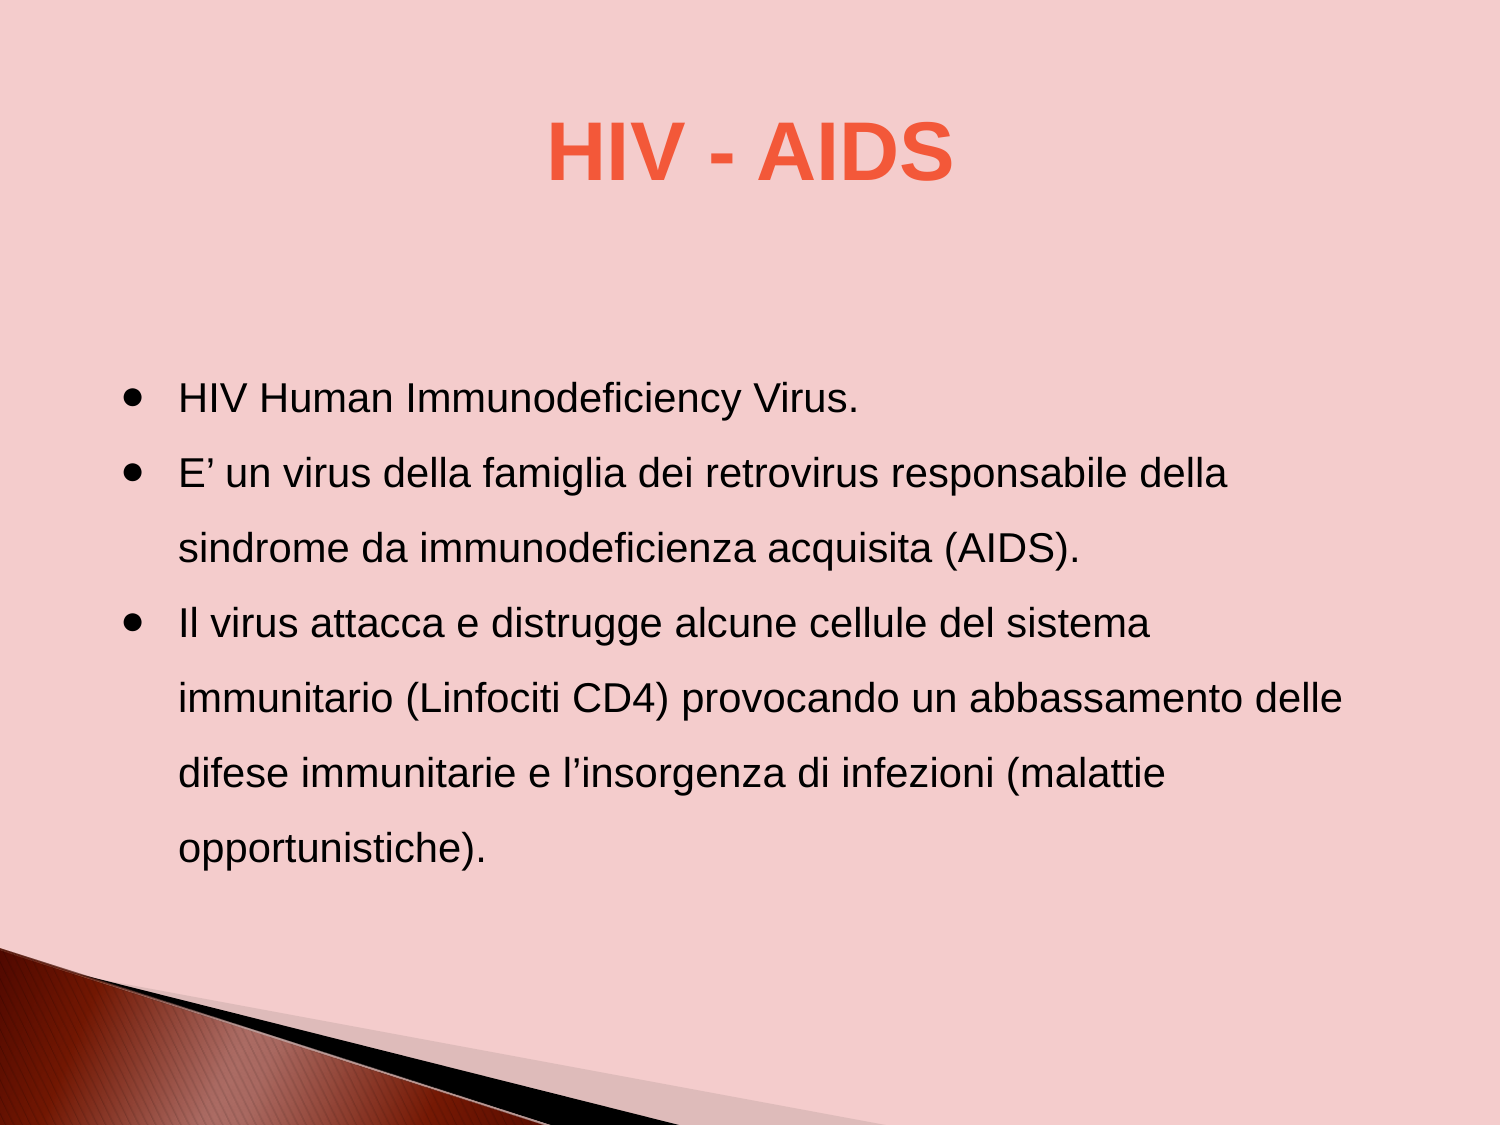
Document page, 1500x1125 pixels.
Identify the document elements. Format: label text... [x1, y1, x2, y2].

text_box HIV - AIDS [75, 90, 1427, 186]
picture [0, 947, 557, 1125]
text_box HIV Human Immunodeficiency Virus. E’ un virus della famiglia dei retrovirus responsabile della sindrome da immunodeficienza acquisita (AIDS). Il virus attacca e distrugge alcune cellule del sistema immunitario (Linfociti CD4) provocando un abbassamento delle difese immunitarie e l’insorgenza di infezioni (malattie opportunistiche). [88, 338, 1369, 818]
